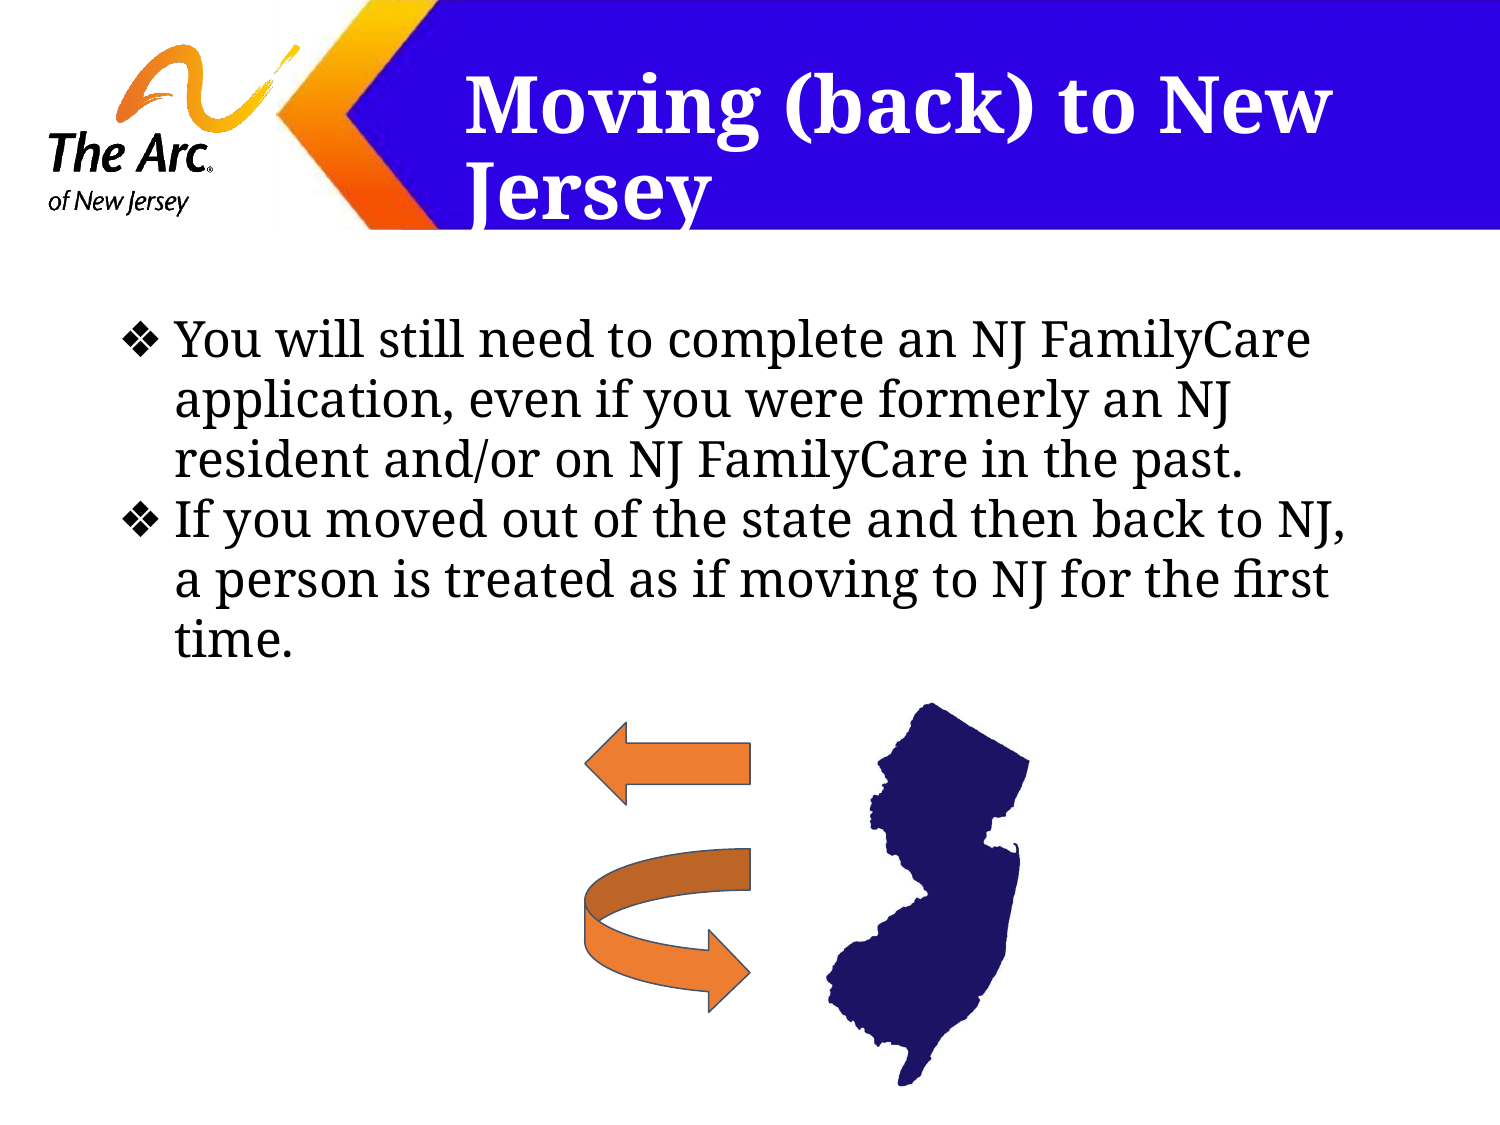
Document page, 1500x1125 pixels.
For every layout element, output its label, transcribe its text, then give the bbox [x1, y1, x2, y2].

picture [777, 694, 1078, 1095]
list You will still need to complete an NJ FamilyCare application, even if you were formerly an NJ resident and/or on NJ FamilyCare in the past. If you moved out of the state and then back to NJ, a person is treated as if moving to NJ for the first time. [103, 300, 1397, 1014]
text_box [584, 722, 751, 805]
picture [12, 0, 1500, 230]
title Moving (back) to New Jersey [449, 57, 1460, 210]
text_box [584, 848, 751, 1013]
